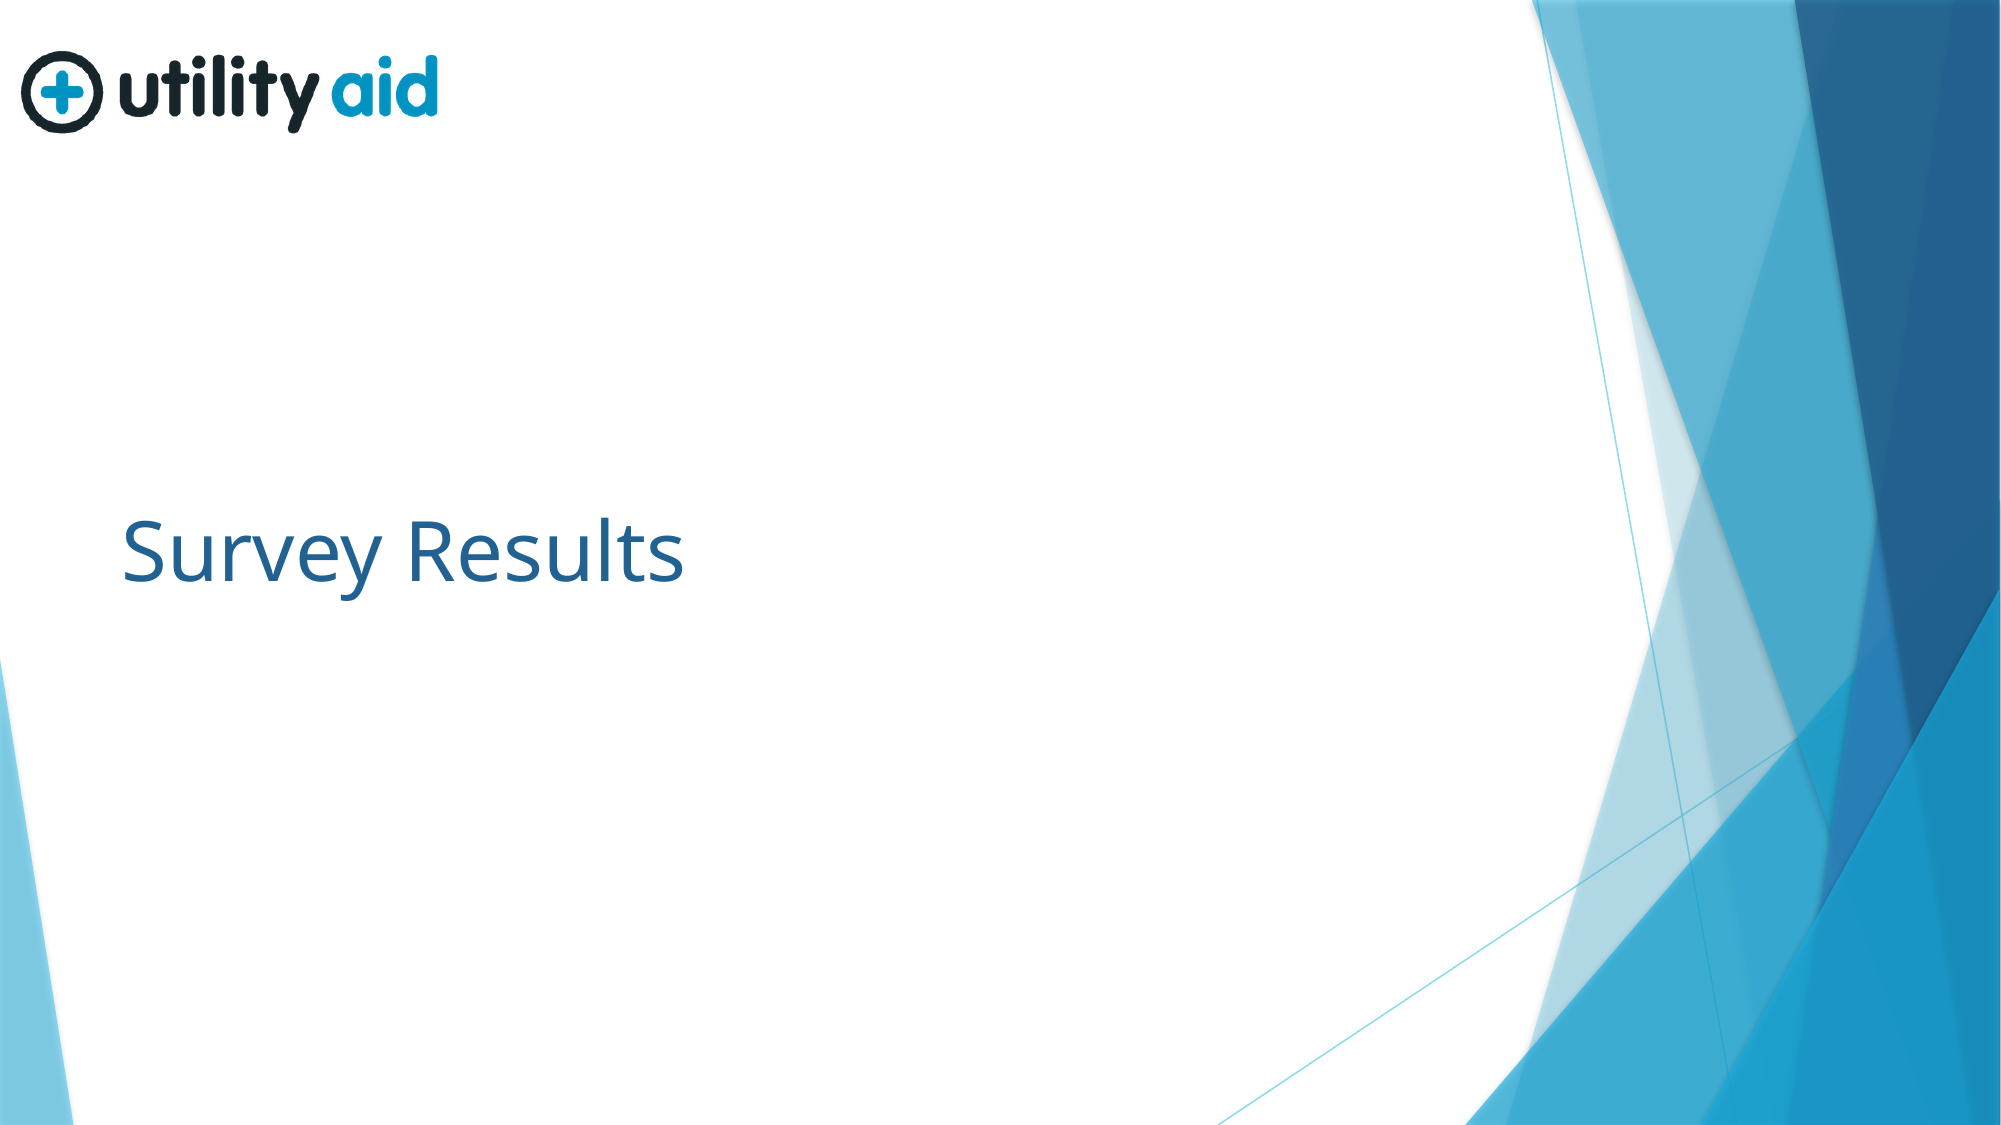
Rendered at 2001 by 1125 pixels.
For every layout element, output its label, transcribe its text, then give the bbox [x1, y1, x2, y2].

picture [0, 0, 462, 178]
title Survey Results [106, 305, 1517, 606]
